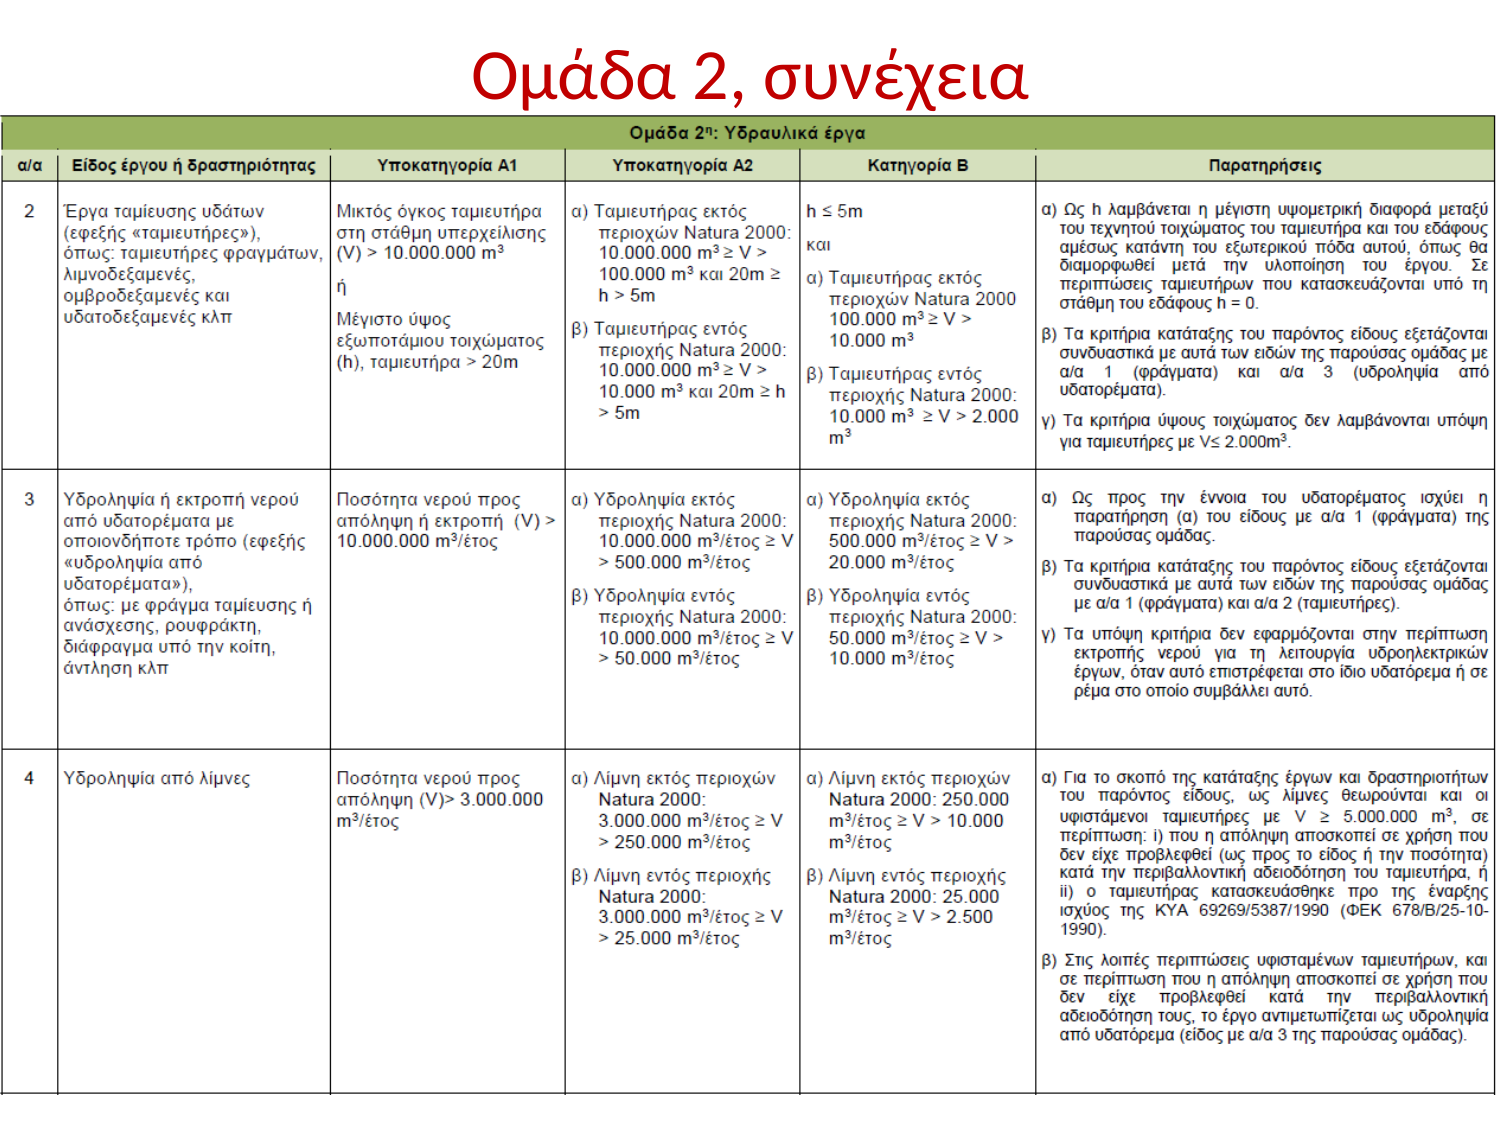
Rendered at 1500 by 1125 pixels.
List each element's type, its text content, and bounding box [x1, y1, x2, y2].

text_box Ομάδα 2, συνέχεια [74, 19, 1425, 111]
picture [0, 113, 1500, 1095]
